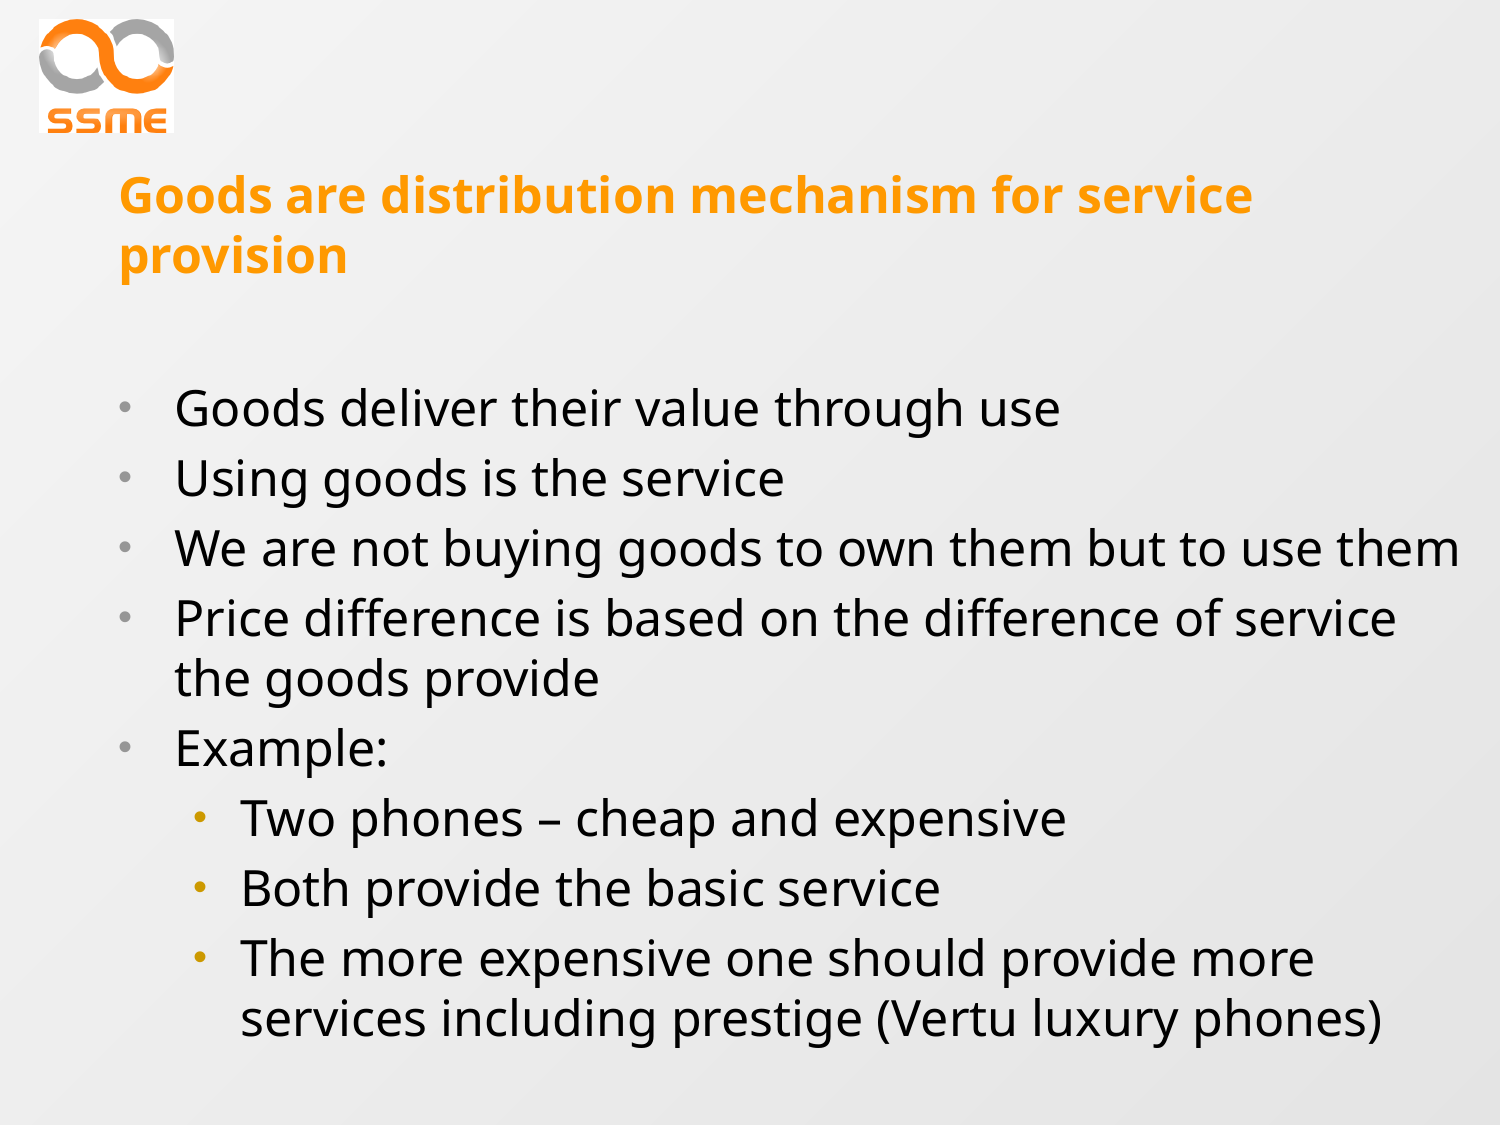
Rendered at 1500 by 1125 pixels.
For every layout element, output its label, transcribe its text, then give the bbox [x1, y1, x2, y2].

picture [39, 19, 174, 133]
list Goods deliver their value through use Using goods is the service We are not buying goods to own them but to use them Price difference is based on the difference of service the goods provide Example: Two phones – cheap and expensive Both provide the basic service The more expensive one should provide more services including prestige (Vertu luxury phones) [118, 331, 1469, 1047]
title Goods are distribution mechanism for service provision [118, 184, 1403, 291]
